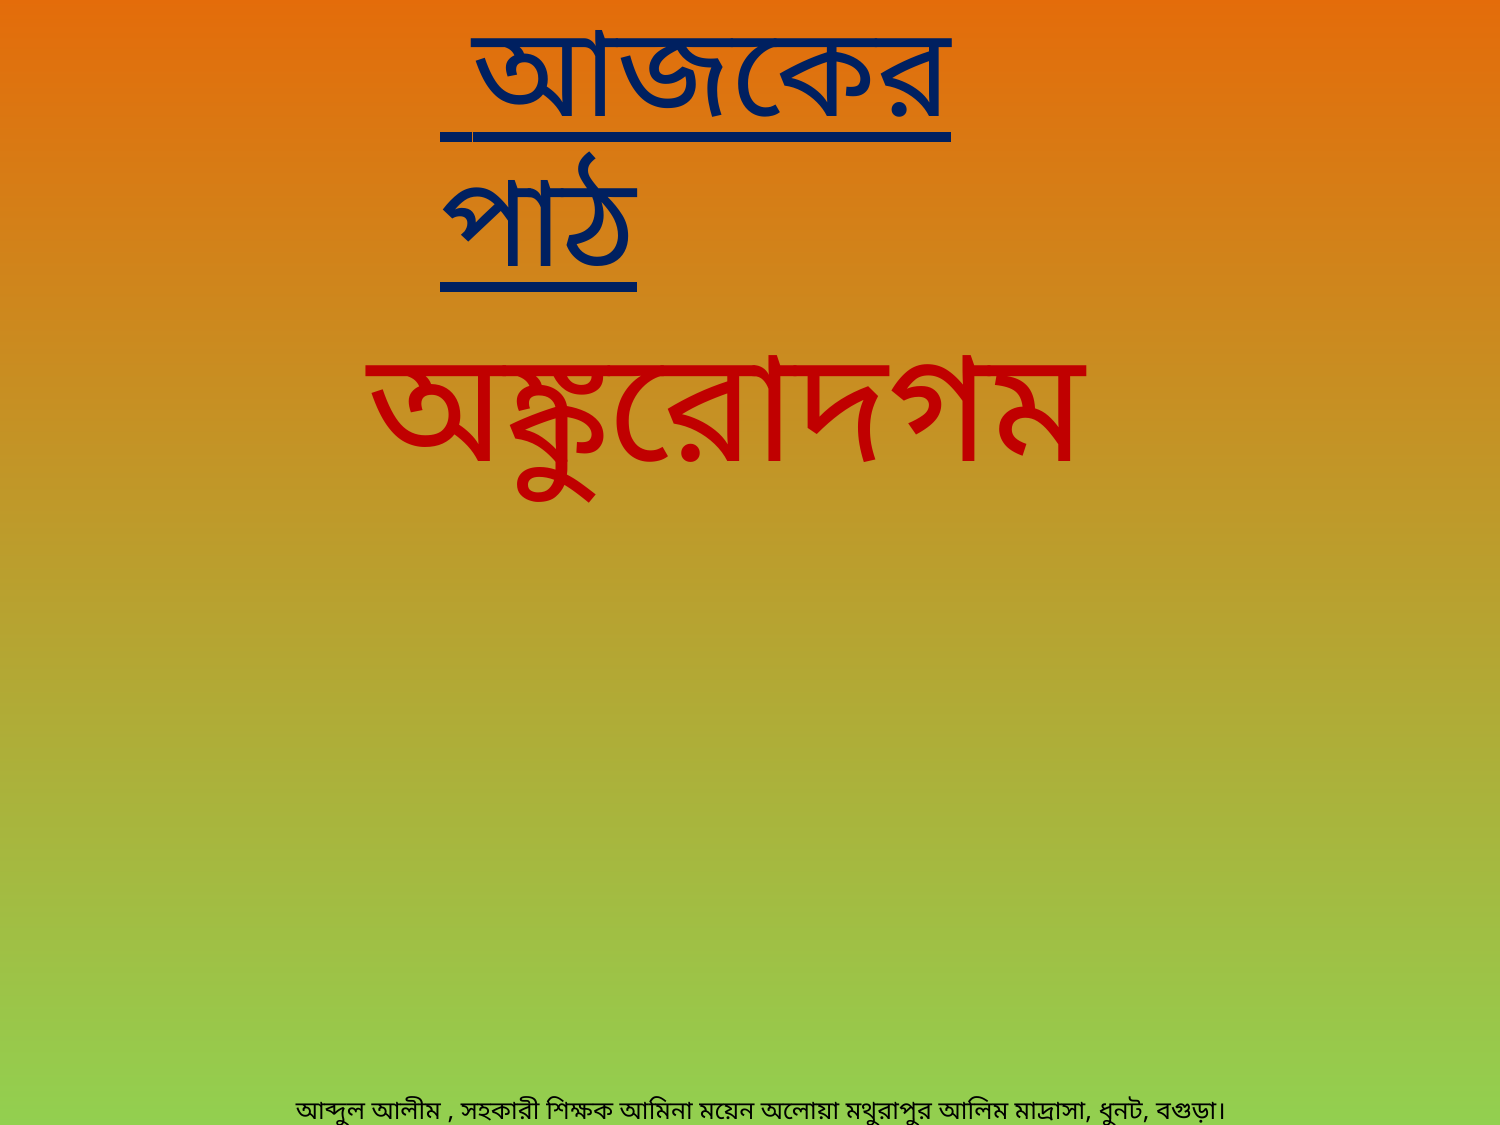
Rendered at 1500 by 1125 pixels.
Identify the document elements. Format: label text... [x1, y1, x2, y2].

text_box অঙ্কুরোদগম [312, 299, 1110, 515]
text_box আজকের পাঠ [424, 62, 1068, 220]
